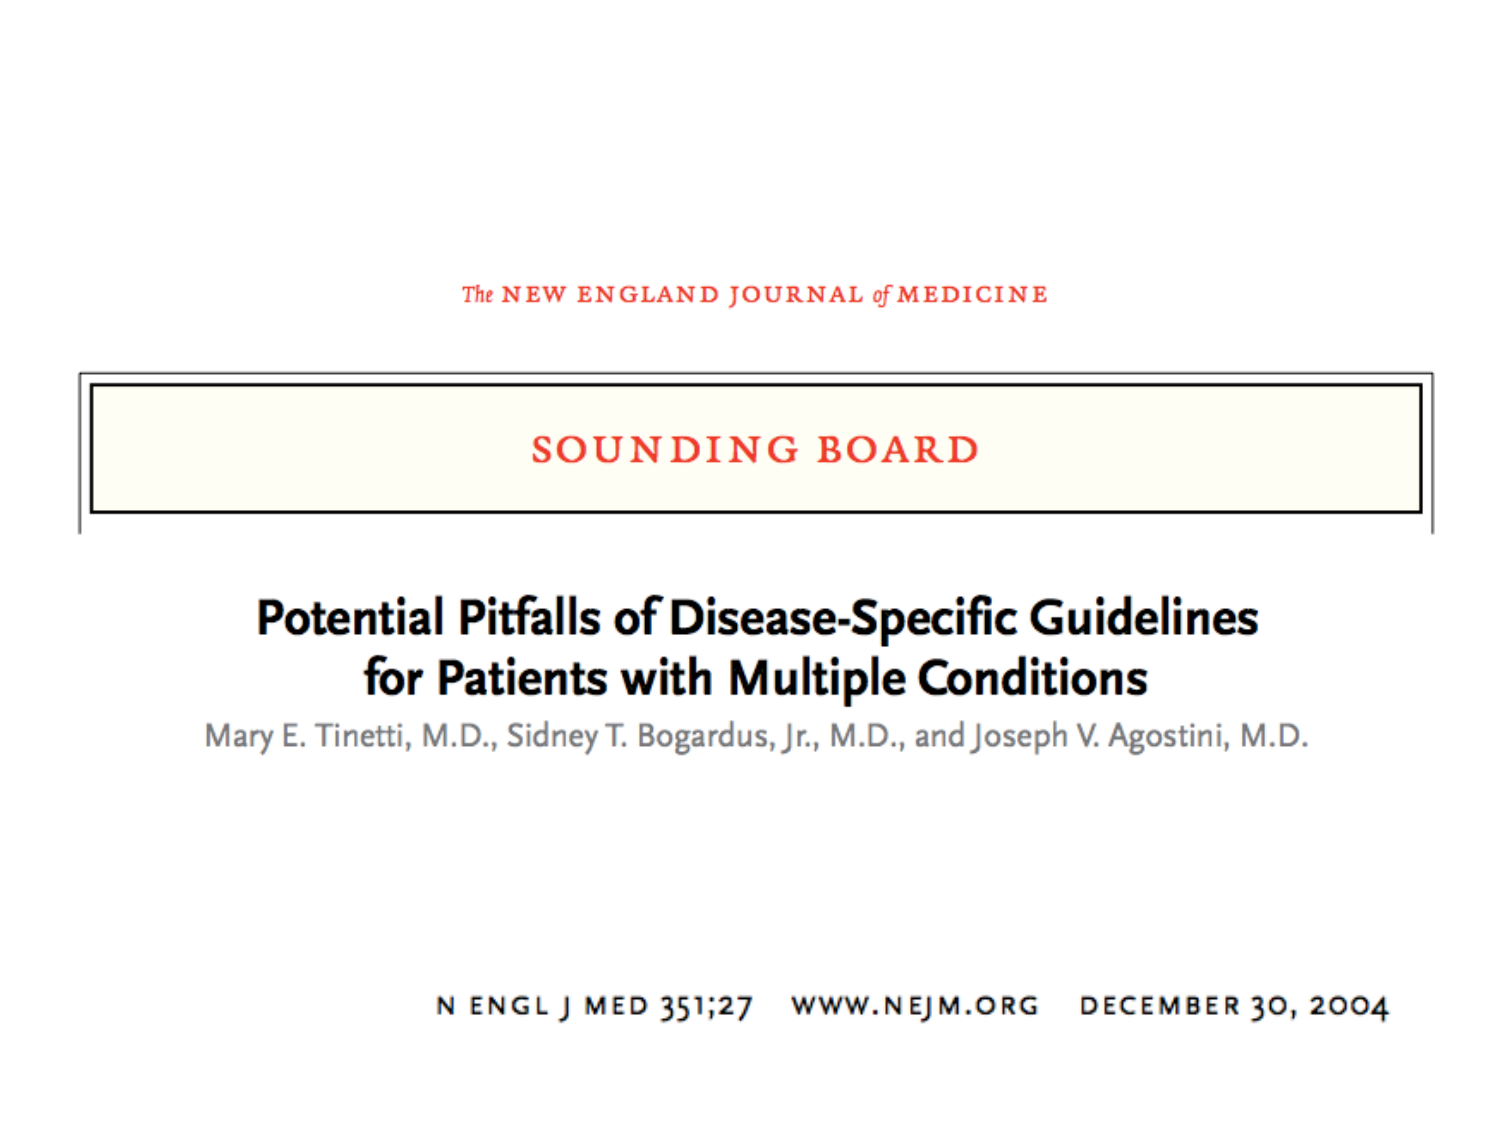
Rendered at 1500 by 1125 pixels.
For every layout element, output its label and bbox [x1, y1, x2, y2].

picture [425, 964, 1414, 1051]
picture [0, 237, 1500, 795]
